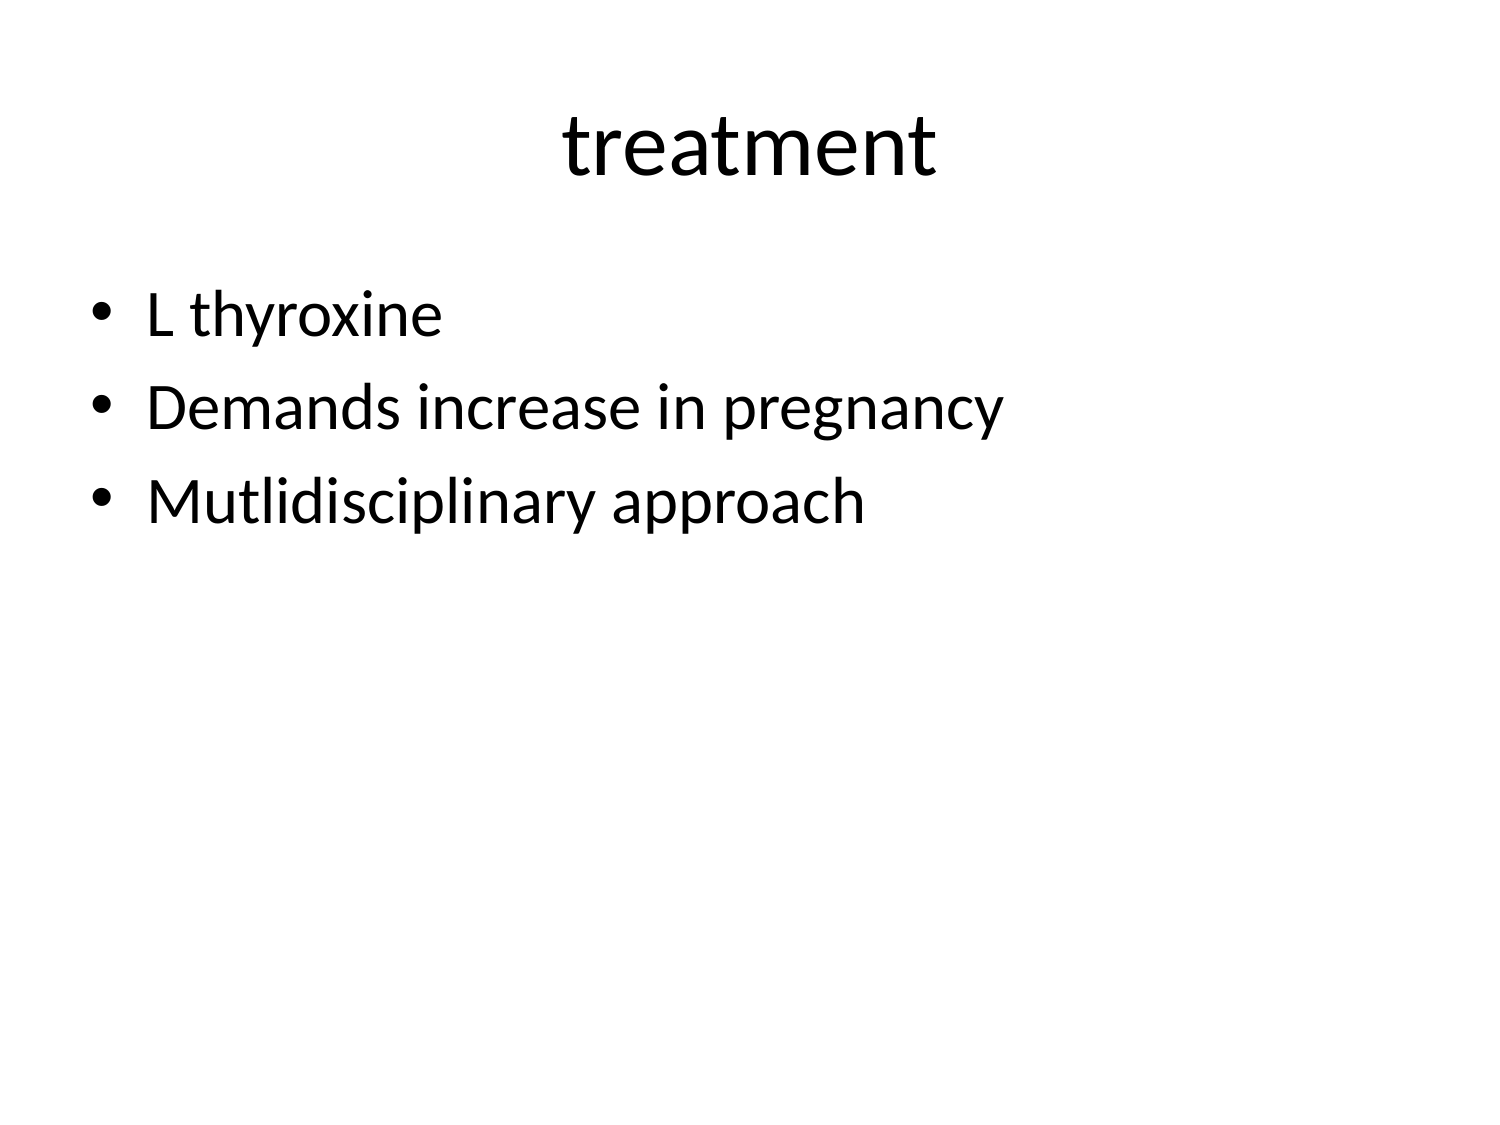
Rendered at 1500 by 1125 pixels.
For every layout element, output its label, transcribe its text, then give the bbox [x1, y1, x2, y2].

title treatment [75, 45, 1425, 233]
list L thyroxine Demands increase in pregnancy Mutlidisciplinary approach [75, 262, 1425, 1005]
